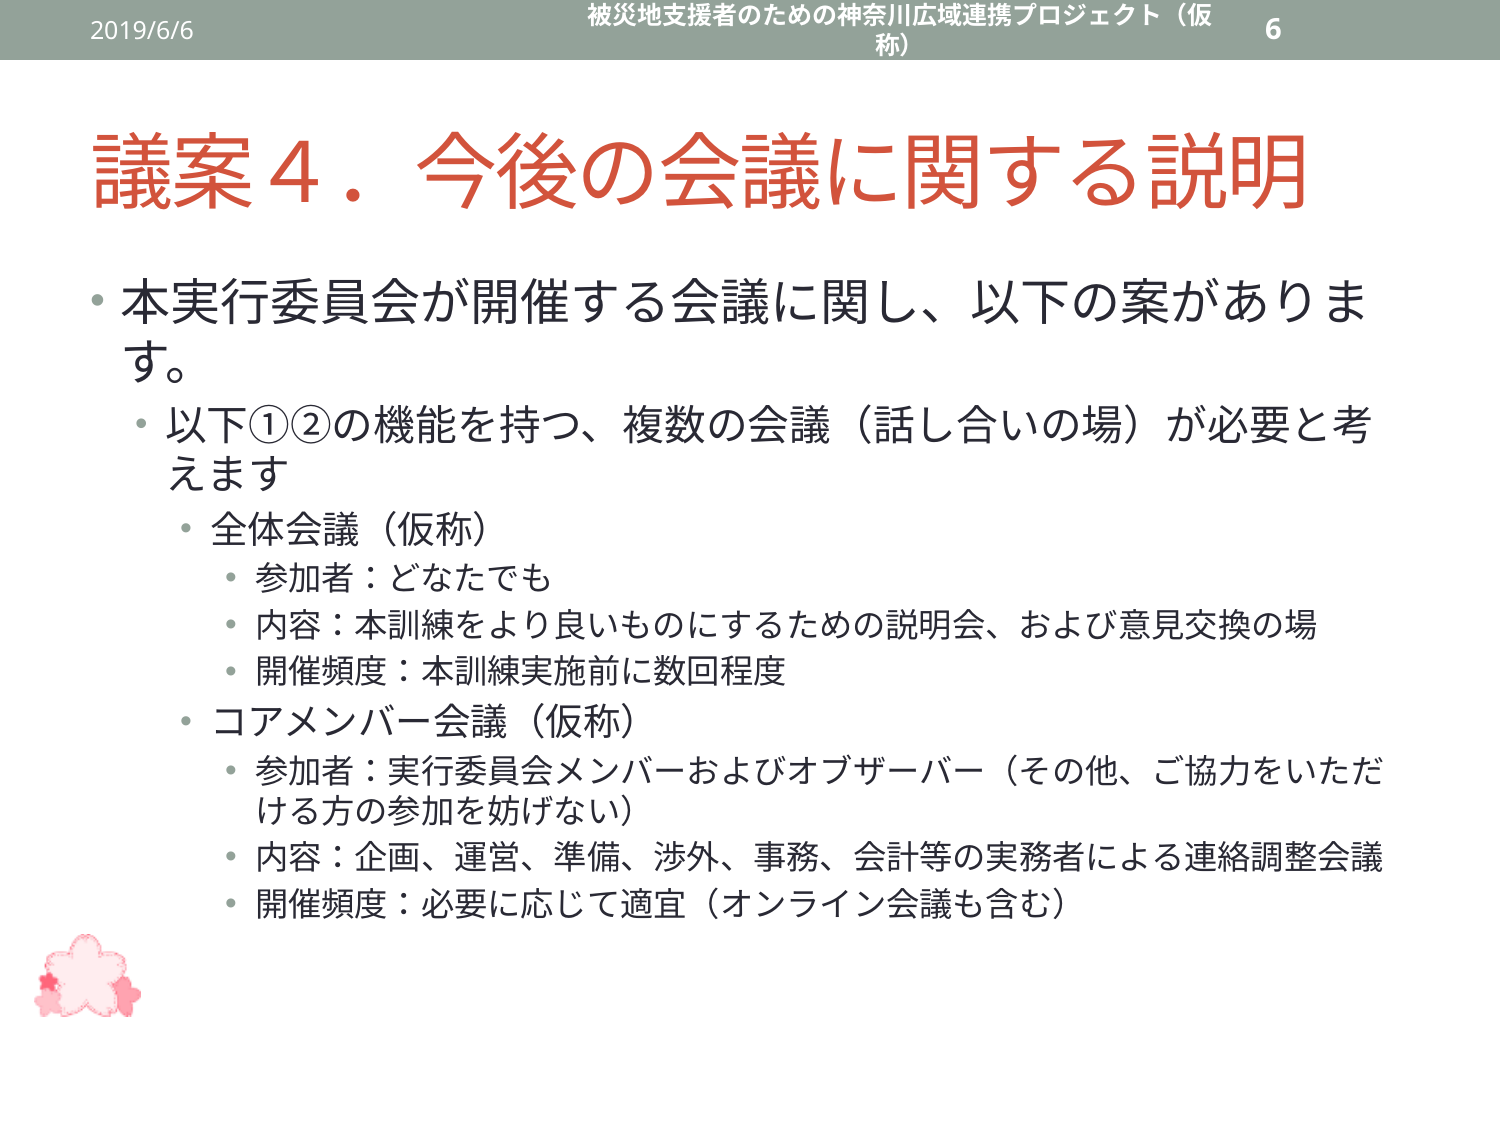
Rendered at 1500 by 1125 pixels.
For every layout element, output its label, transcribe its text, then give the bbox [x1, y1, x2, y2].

title 議案４．今後の会議に関する説明 [75, 87, 1425, 250]
footer 被災地支援者のための神奈川広域連携プロジェクト（仮称） [562, 3, 1238, 57]
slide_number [75, 3, 550, 57]
slide_number 6 [1250, 3, 1425, 57]
picture [34, 934, 75, 1017]
list 本実行委員会が開催する会議に関し、以下の案があります。 以下①②の機能を持つ、複数の会議（話し合いの場）が必要と考えます 全体会議（仮称） 参加者：どなたでも 内容：本訓練をより良いものにするための説明会、および意見交換の場 開催頻度：本訓練実施前に数回程度 コアメンバー会議（仮称） 参加者：実行委員会メンバーおよびオブザーバー（その他、ご協力をいただける方の参加を妨げない） 内容：企画、運営、準備、渉外、事務、会計等の実務者による連絡調整会議 開催頻度：必要に応じて適宜（オンライン会議も含む） [75, 262, 1425, 1063]
